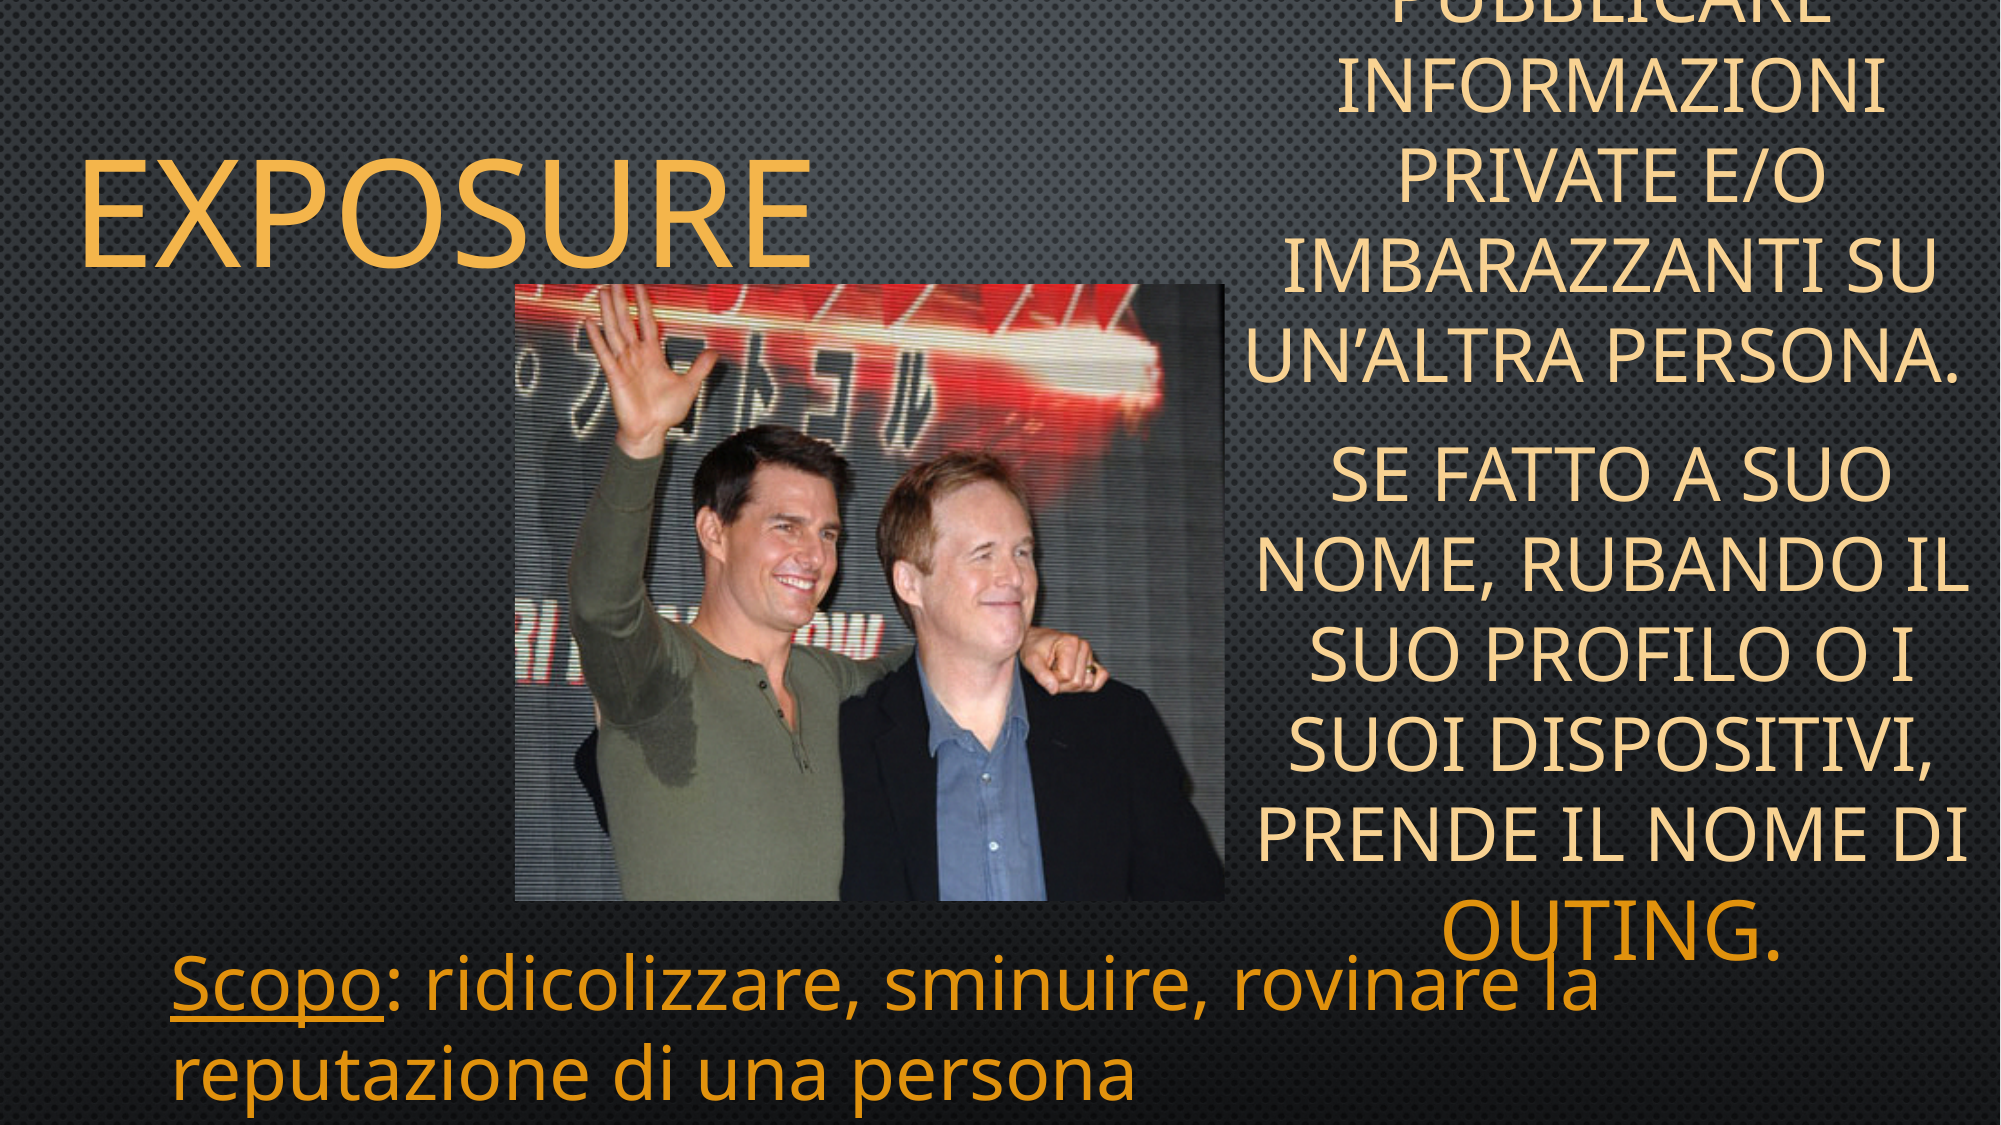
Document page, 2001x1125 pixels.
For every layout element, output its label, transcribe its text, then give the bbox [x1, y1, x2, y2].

picture [0, 0, 2001, 1125]
list pubblicare informazioni private e/o imbarazzanti su un’altra persona. Se fatto a suo nome, rubando il suo profilo o i suoi dispositivi, prende il nome di Outing. [1224, 32, 2000, 957]
title EXPOSURE [56, 32, 1183, 384]
text_box Scopo: ridicolizzare, sminuire, rovinare la reputazione di una persona [154, 928, 1851, 1125]
